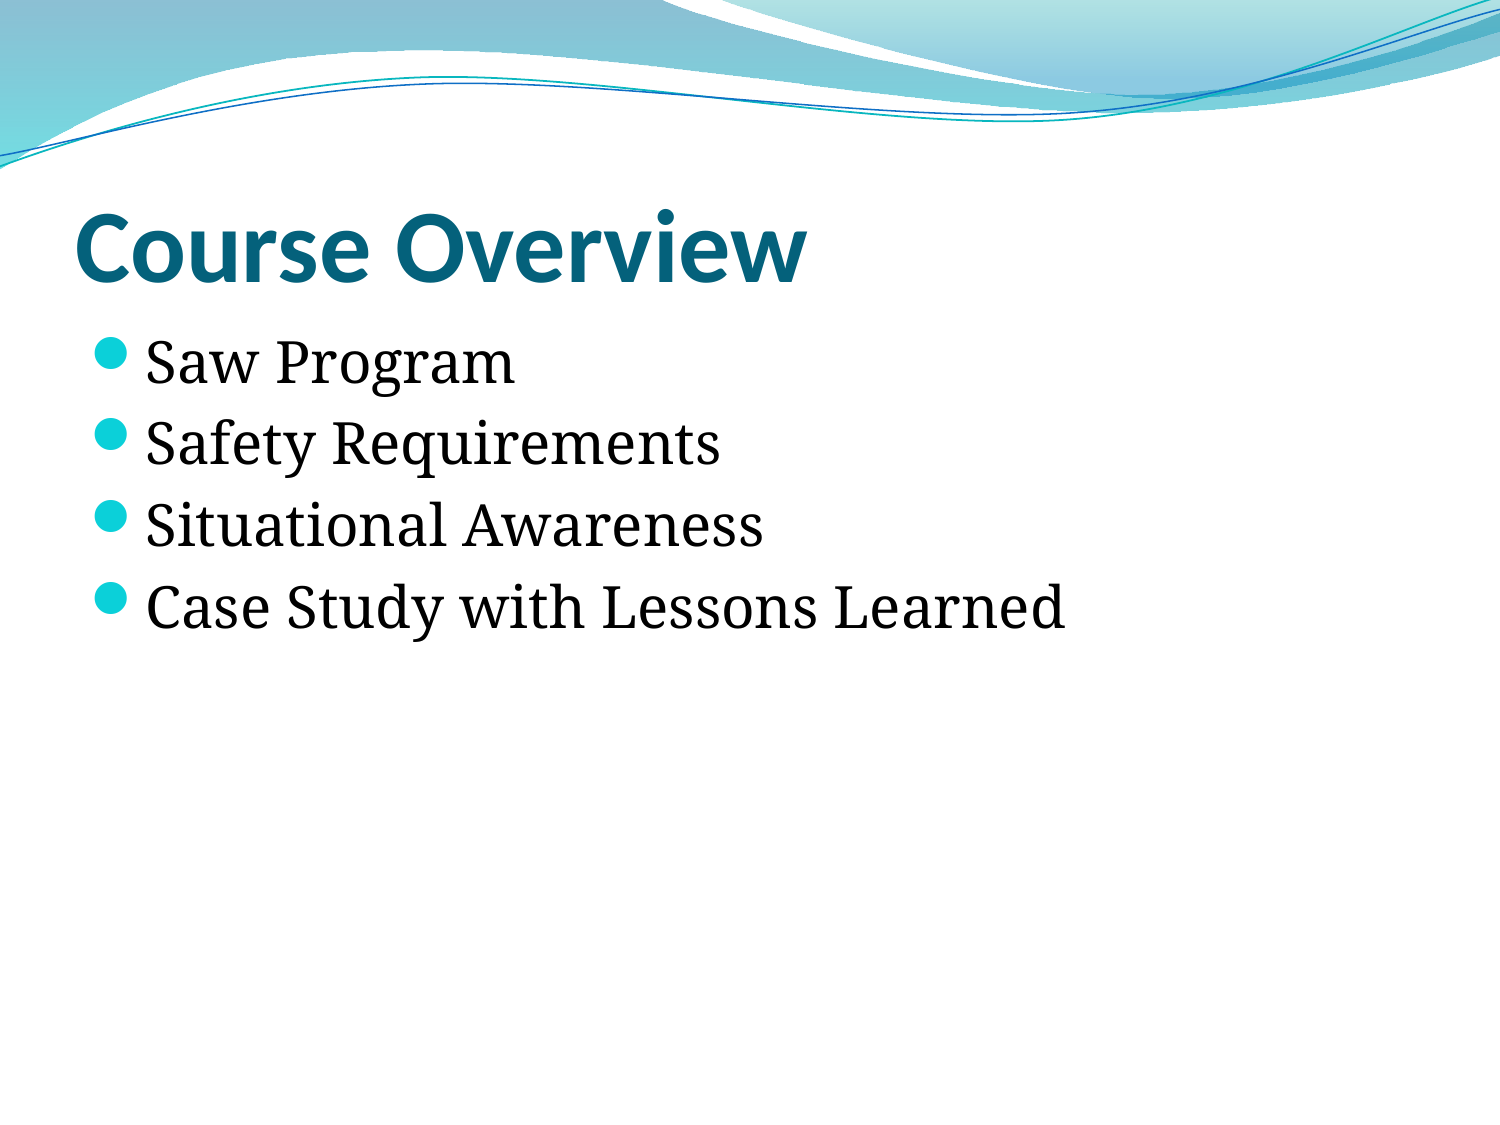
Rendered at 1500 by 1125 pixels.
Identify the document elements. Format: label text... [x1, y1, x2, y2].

title Course Overview [74, 115, 1426, 304]
list Saw Program Safety Requirements Situational Awareness Case Study with Lessons Learned [74, 317, 1426, 1038]
